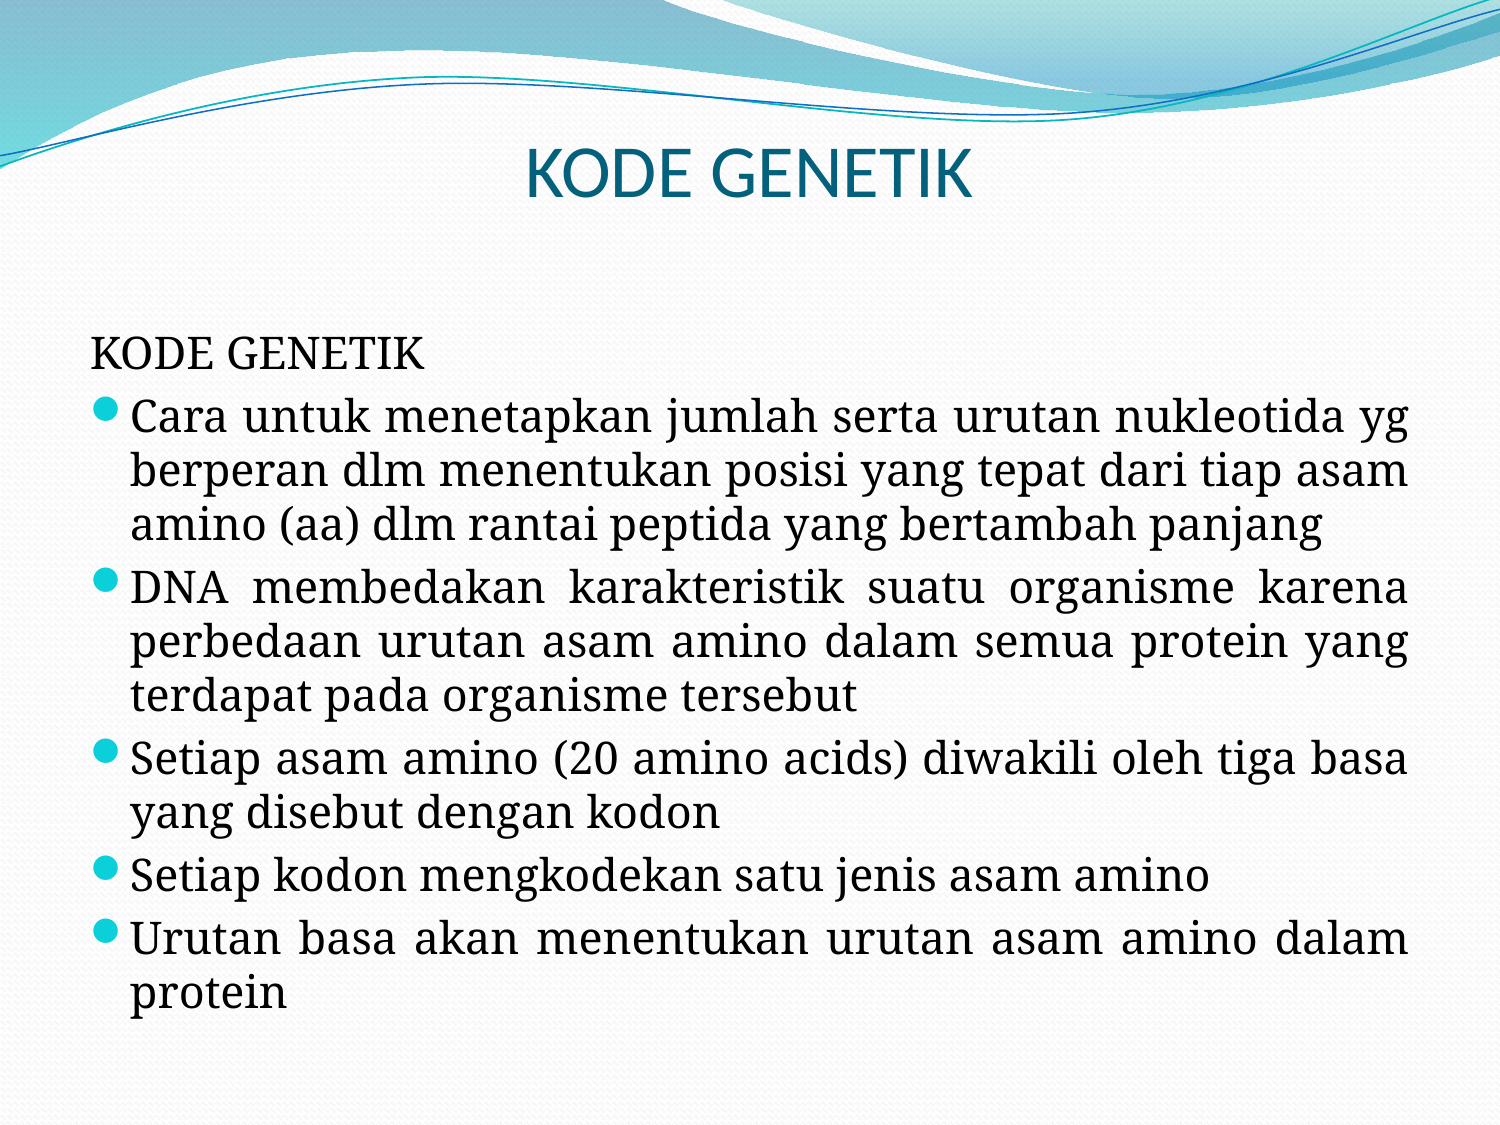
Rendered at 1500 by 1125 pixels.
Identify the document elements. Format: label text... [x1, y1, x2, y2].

title KODE GENETIK [75, 115, 1425, 303]
list KODE GENETIK Cara untuk menetapkan jumlah serta urutan nukleotida yg berperan dlm menentukan posisi yang tepat dari tiap asam amino (aa) dlm rantai peptida yang bertambah panjang DNA membedakan karakteristik suatu organisme karena perbedaan urutan asam amino dalam semua protein yang terdapat pada organisme tersebut Setiap asam amino (20 amino acids) diwakili oleh tiga basa yang disebut dengan kodon Setiap kodon mengkodekan satu jenis asam amino Urutan basa akan menentukan urutan asam amino dalam protein [75, 317, 1425, 1038]
